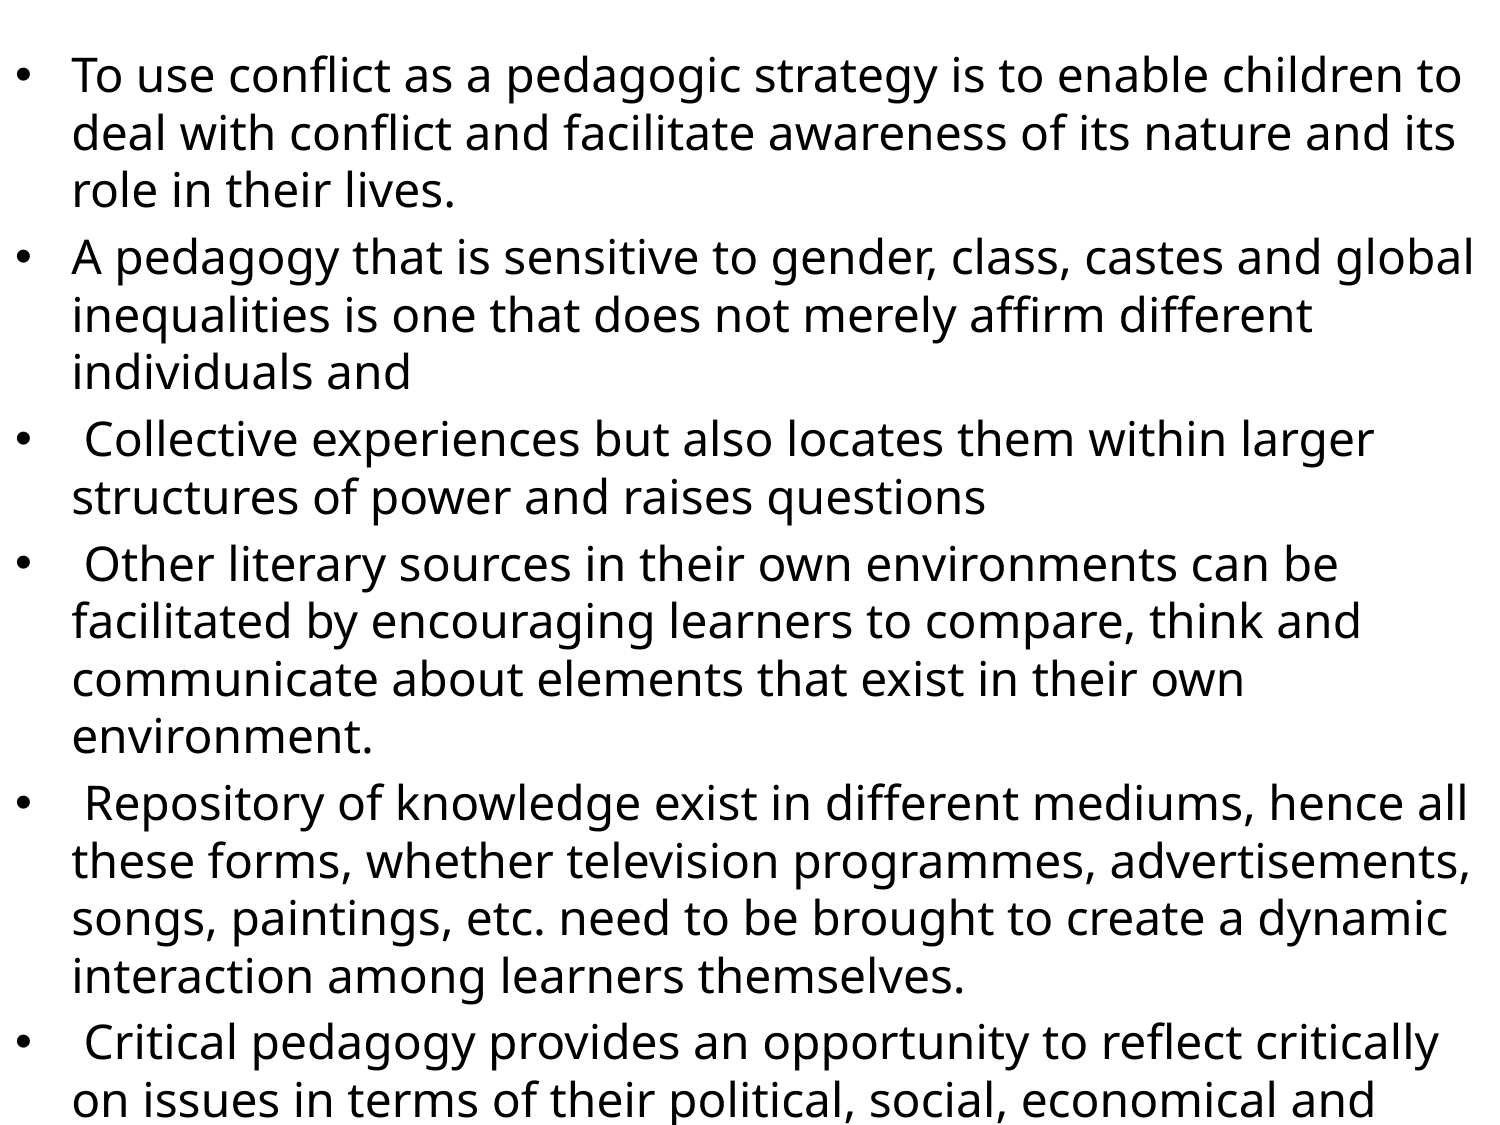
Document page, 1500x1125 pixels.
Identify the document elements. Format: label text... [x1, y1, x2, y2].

list To use conflict as a pedagogic strategy is to enable children to deal with conflict and facilitate awareness of its nature and its role in their lives. A pedagogy that is sensitive to gender, class, castes and global inequalities is one that does not merely affirm different individuals and Collective experiences but also locates them within larger structures of power and raises questions Other literary sources in their own environments can be facilitated by encouraging learners to compare, think and communicate about elements that exist in their own environment. Repository of knowledge exist in different mediums, hence all these forms, whether television programmes, advertisements, songs, paintings, etc. need to be brought to create a dynamic interaction among learners themselves. Critical pedagogy provides an opportunity to reflect critically on issues in terms of their political, social, economical and moral aspects. It entails the acceptance of multiple views on social issues and a commitment to democratic form of interaction. [0, 37, 1500, 1125]
